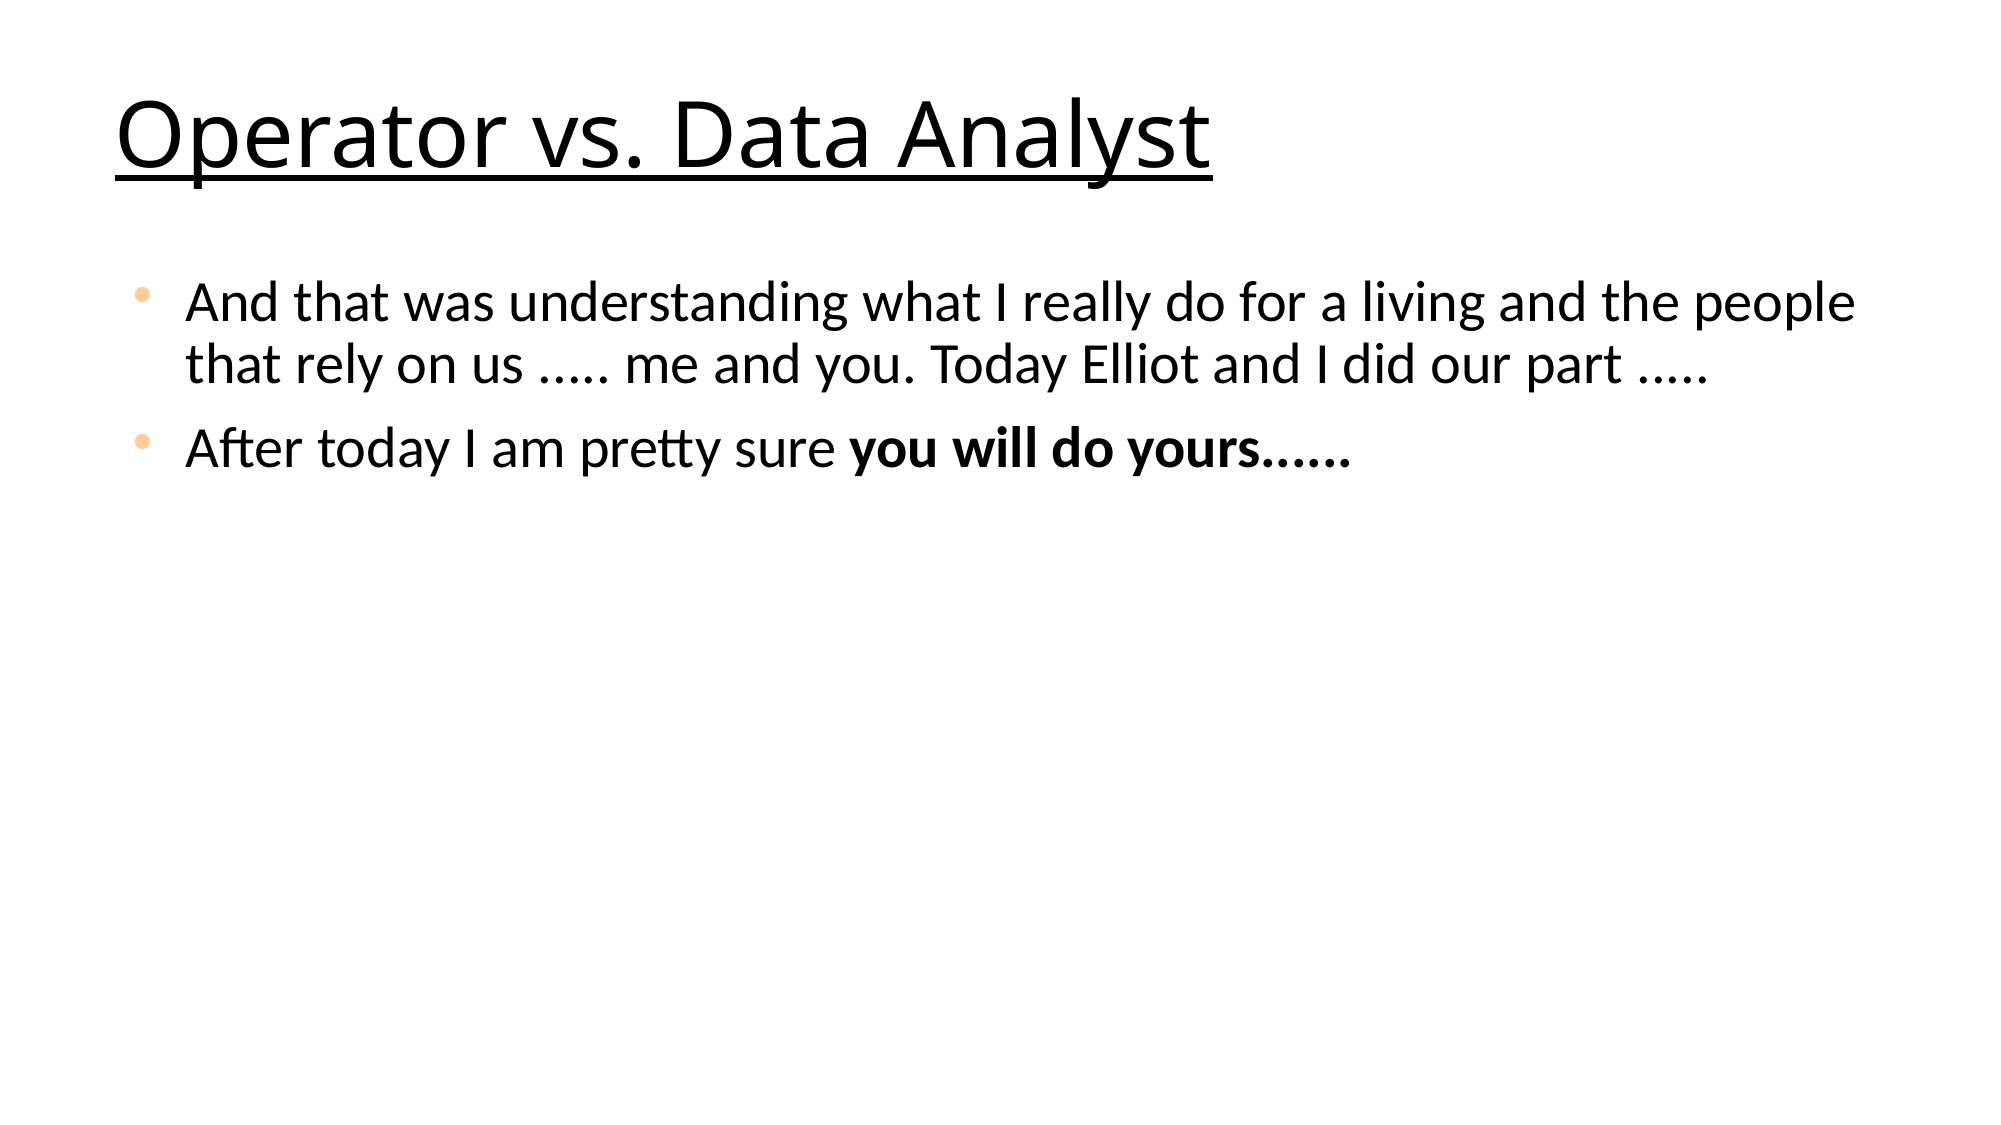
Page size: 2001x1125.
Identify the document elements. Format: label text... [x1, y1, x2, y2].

title Operator vs. Data Analyst [99, 44, 1900, 233]
list And that was understanding what I really do for a living and the people that rely on us ..... me and you. Today Elliot and I did our part ..... After today I am pretty sure you will do yours...... [99, 263, 1900, 1006]
